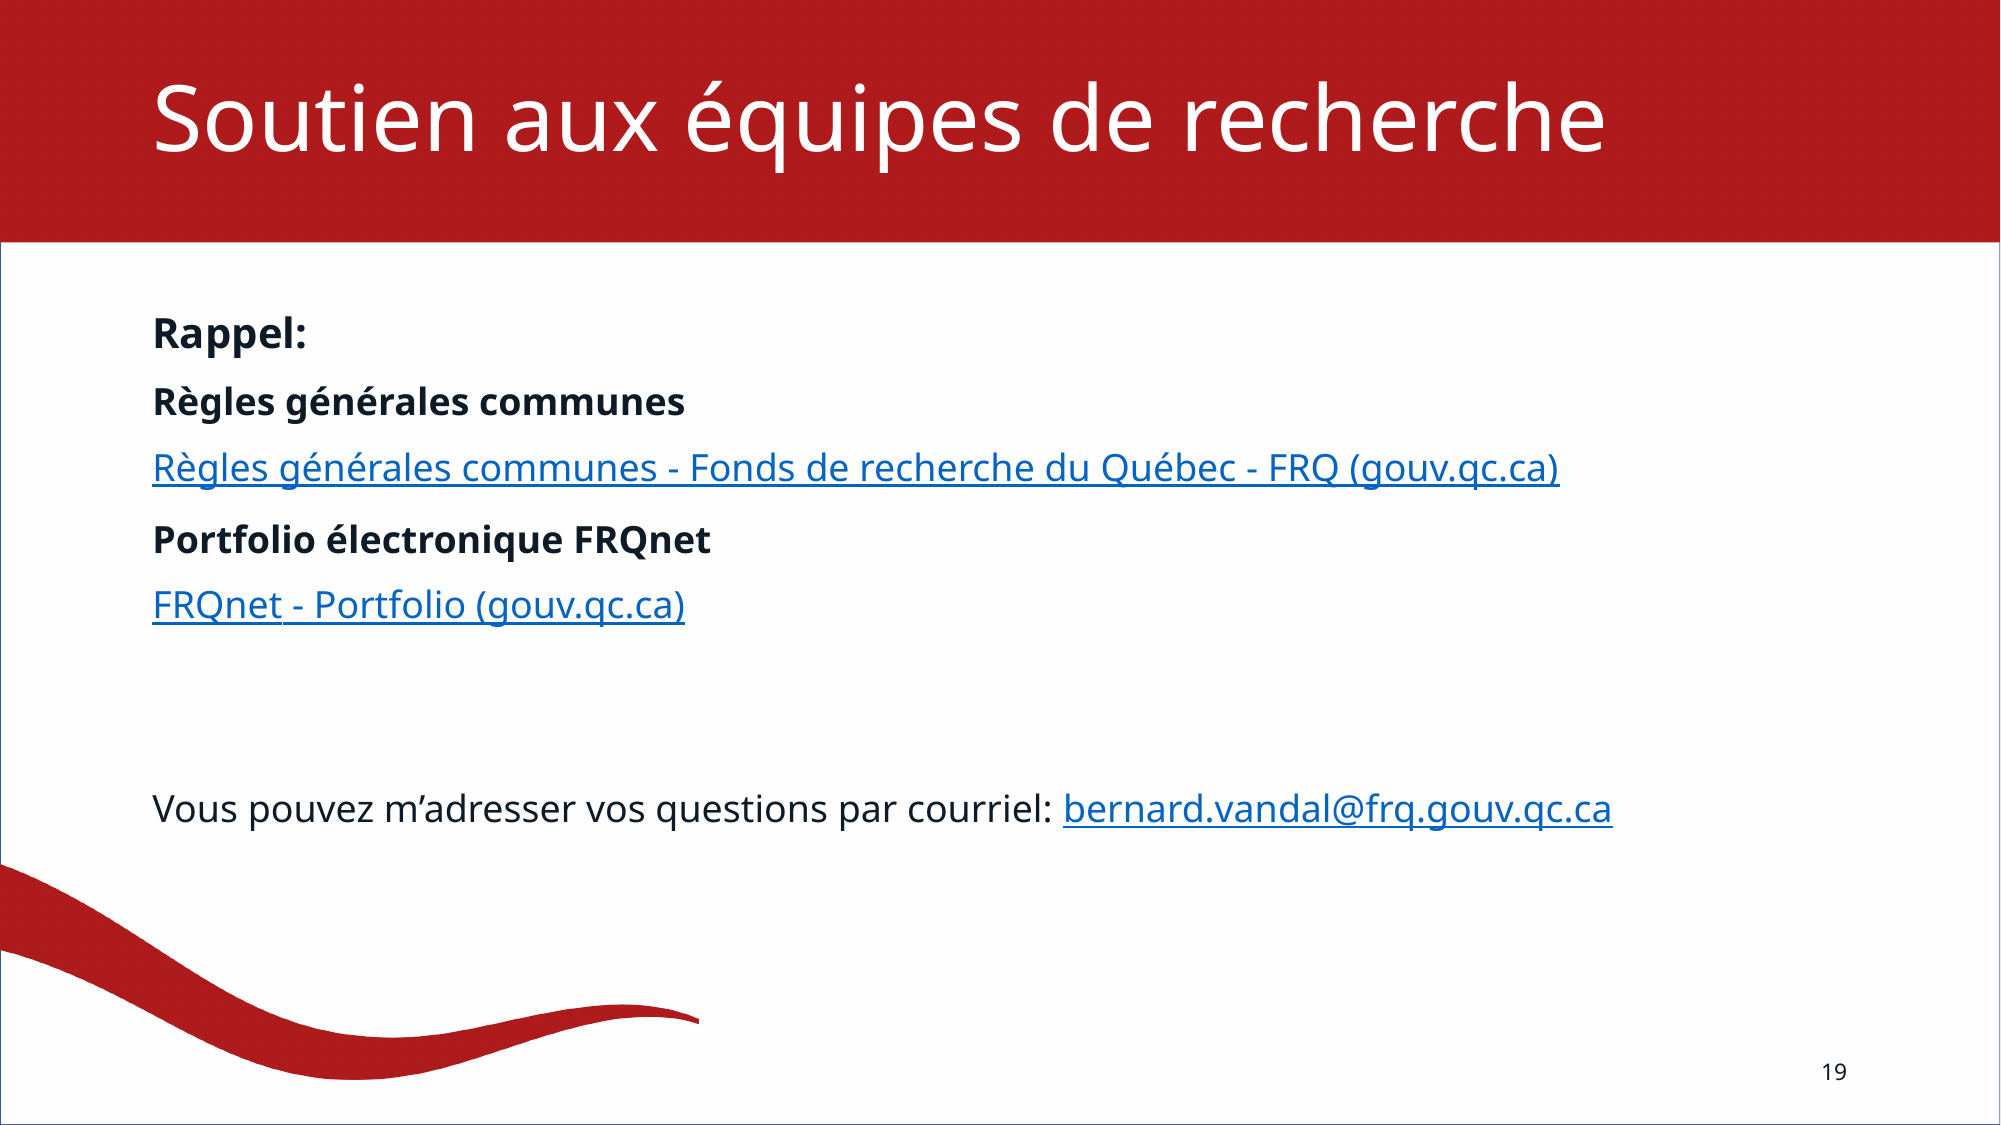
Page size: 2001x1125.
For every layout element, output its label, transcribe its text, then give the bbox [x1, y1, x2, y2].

list Rappel: Règles générales communes Règles générales communes - Fonds de recherche du Québec - FRQ (gouv.qc.ca) Portfolio électronique FRQnet FRQnet - Portfolio (gouv.qc.ca) Vous pouvez m’adresser vos questions par courriel: bernard.vandal@frq.gouv.qc.ca [137, 299, 1863, 961]
slide_number 19 [1412, 1042, 1863, 1103]
picture [0, 0, 2000, 1125]
title Soutien aux équipes de recherche [137, 13, 1863, 231]
